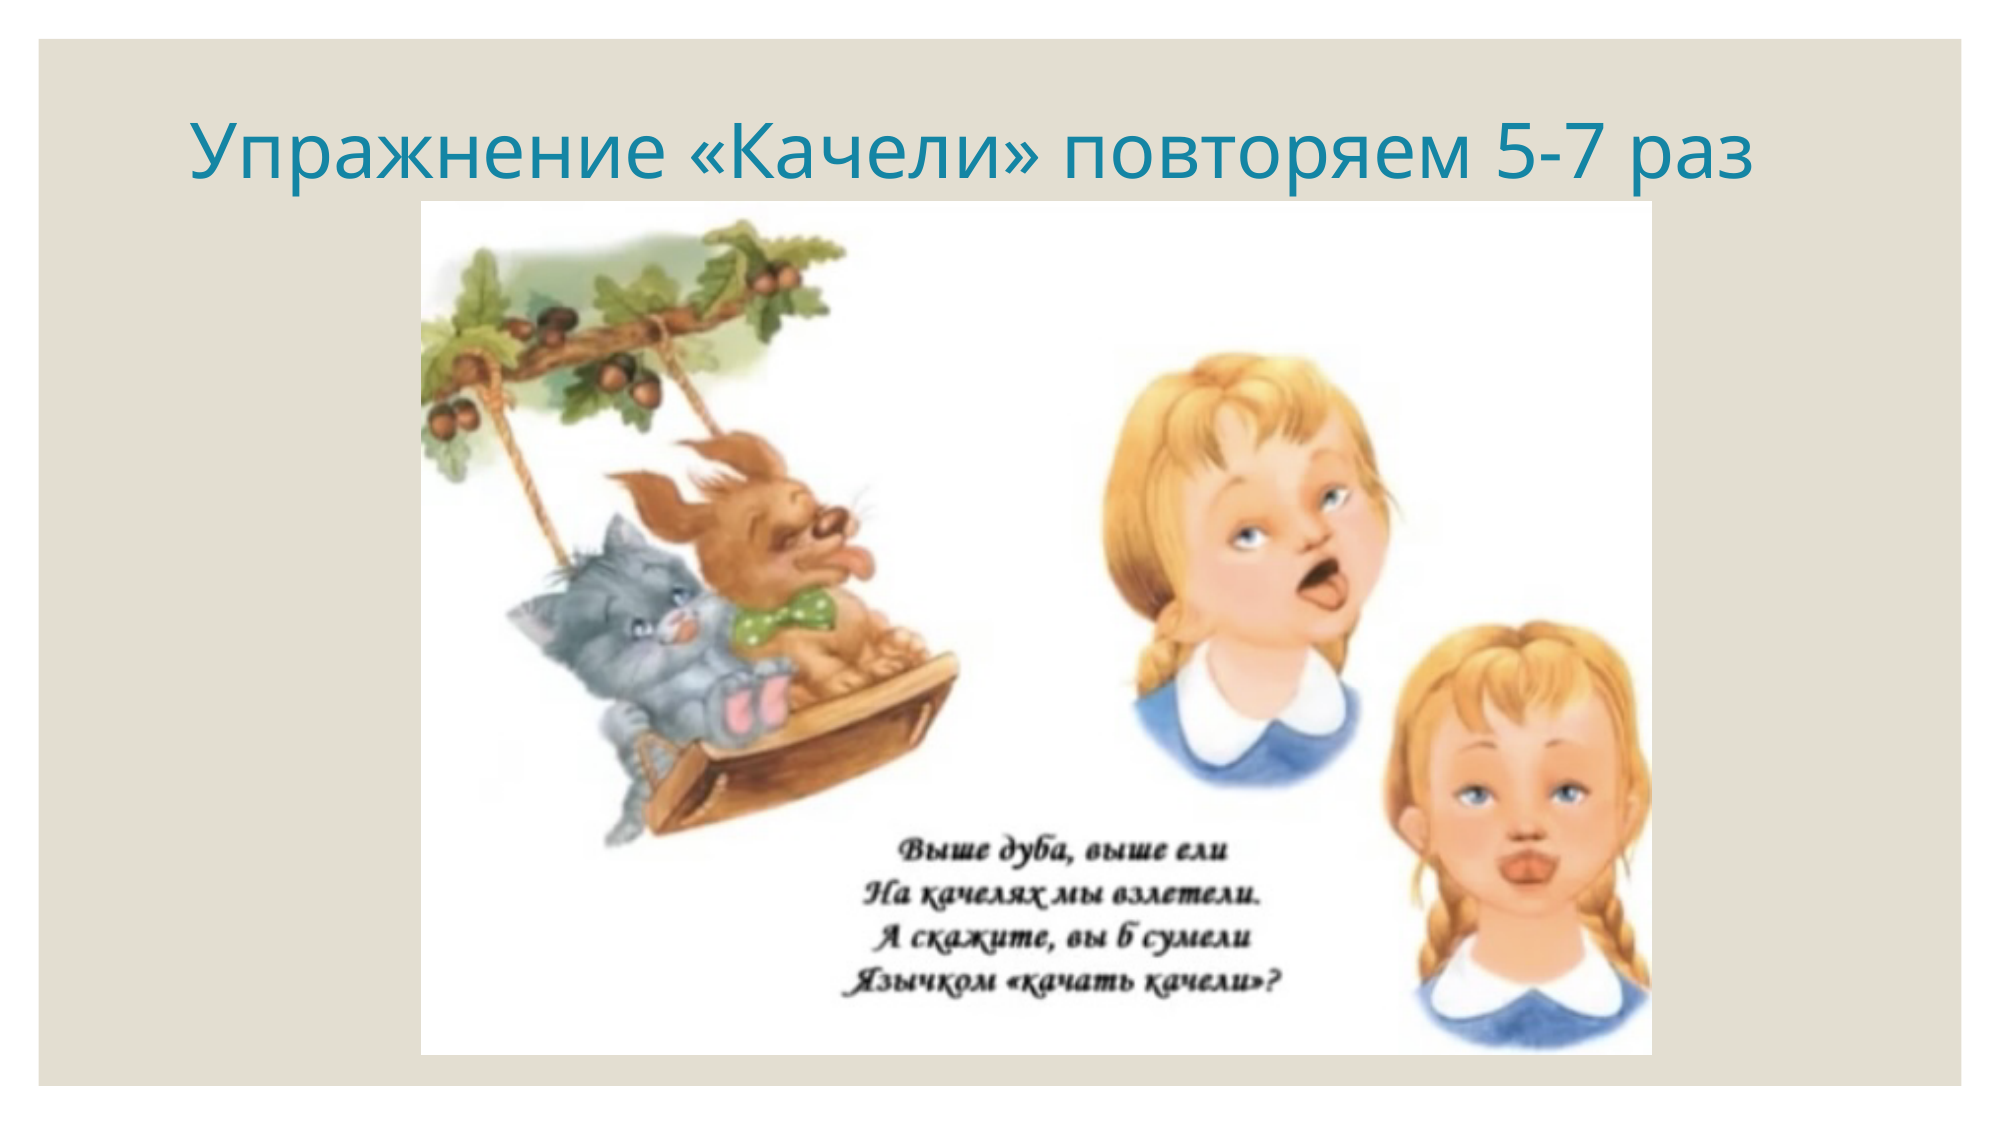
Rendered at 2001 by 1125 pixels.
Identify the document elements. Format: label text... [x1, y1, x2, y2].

title Упражнение «Качели» повторяем 5-7 раз [174, 105, 1825, 202]
picture [420, 201, 1652, 1056]
